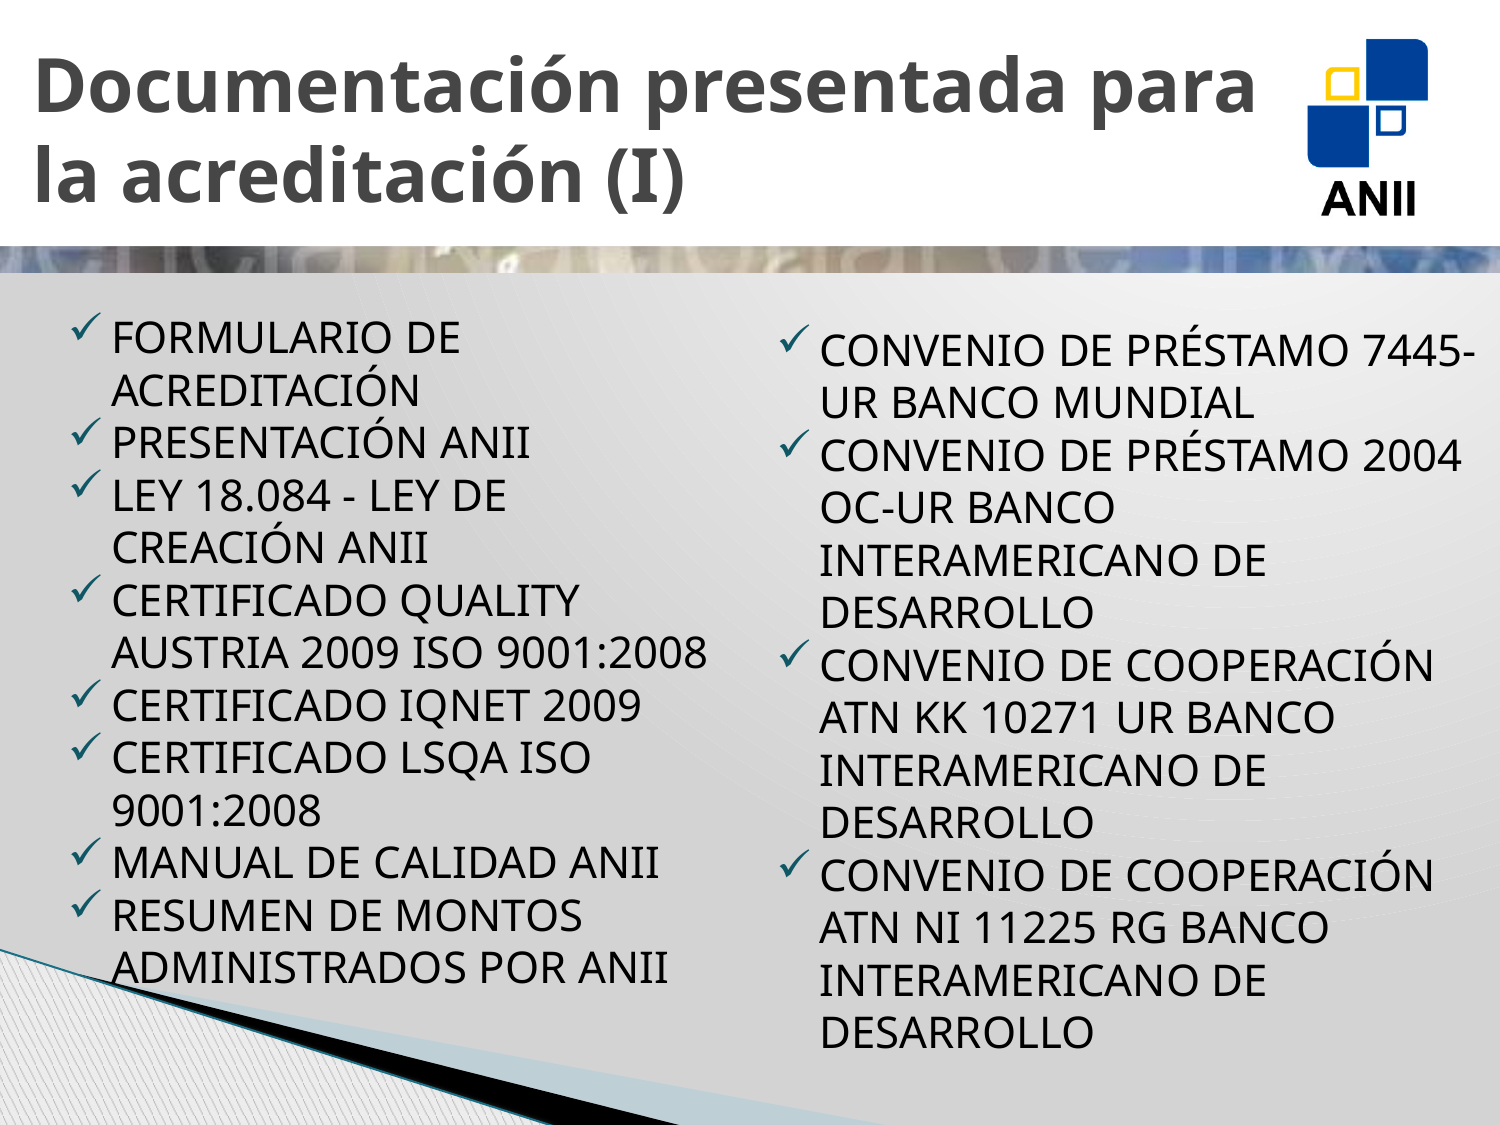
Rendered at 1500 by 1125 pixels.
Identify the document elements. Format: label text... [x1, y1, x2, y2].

text_box FORMULARIO DE ACREDITACIÓN PRESENTACIÓN ANII LEY 18.084 - LEY DE CREACIÓN ANII CERTIFICADO QUALITY AUSTRIA 2009 ISO 9001:2008 CERTIFICADO IQNET 2009 CERTIFICADO LSQA ISO 9001:2008 MANUAL DE CALIDAD ANII RESUMEN DE MONTOS ADMINISTRADOS POR ANII [53, 302, 750, 1053]
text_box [0, 0, 1500, 274]
text_box CONVENIO DE PRÉSTAMO 7445-UR BANCO MUNDIAL CONVENIO DE PRÉSTAMO 2004 OC-UR BANCO INTERAMERICANO DE DESARROLLO CONVENIO DE COOPERACIÓN ATN KK 10271 UR BANCO INTERAMERICANO DE DESARROLLO CONVENIO DE COOPERACIÓN ATN NI 11225 RG BANCO INTERAMERICANO DE DESARROLLO [761, 314, 1500, 1118]
